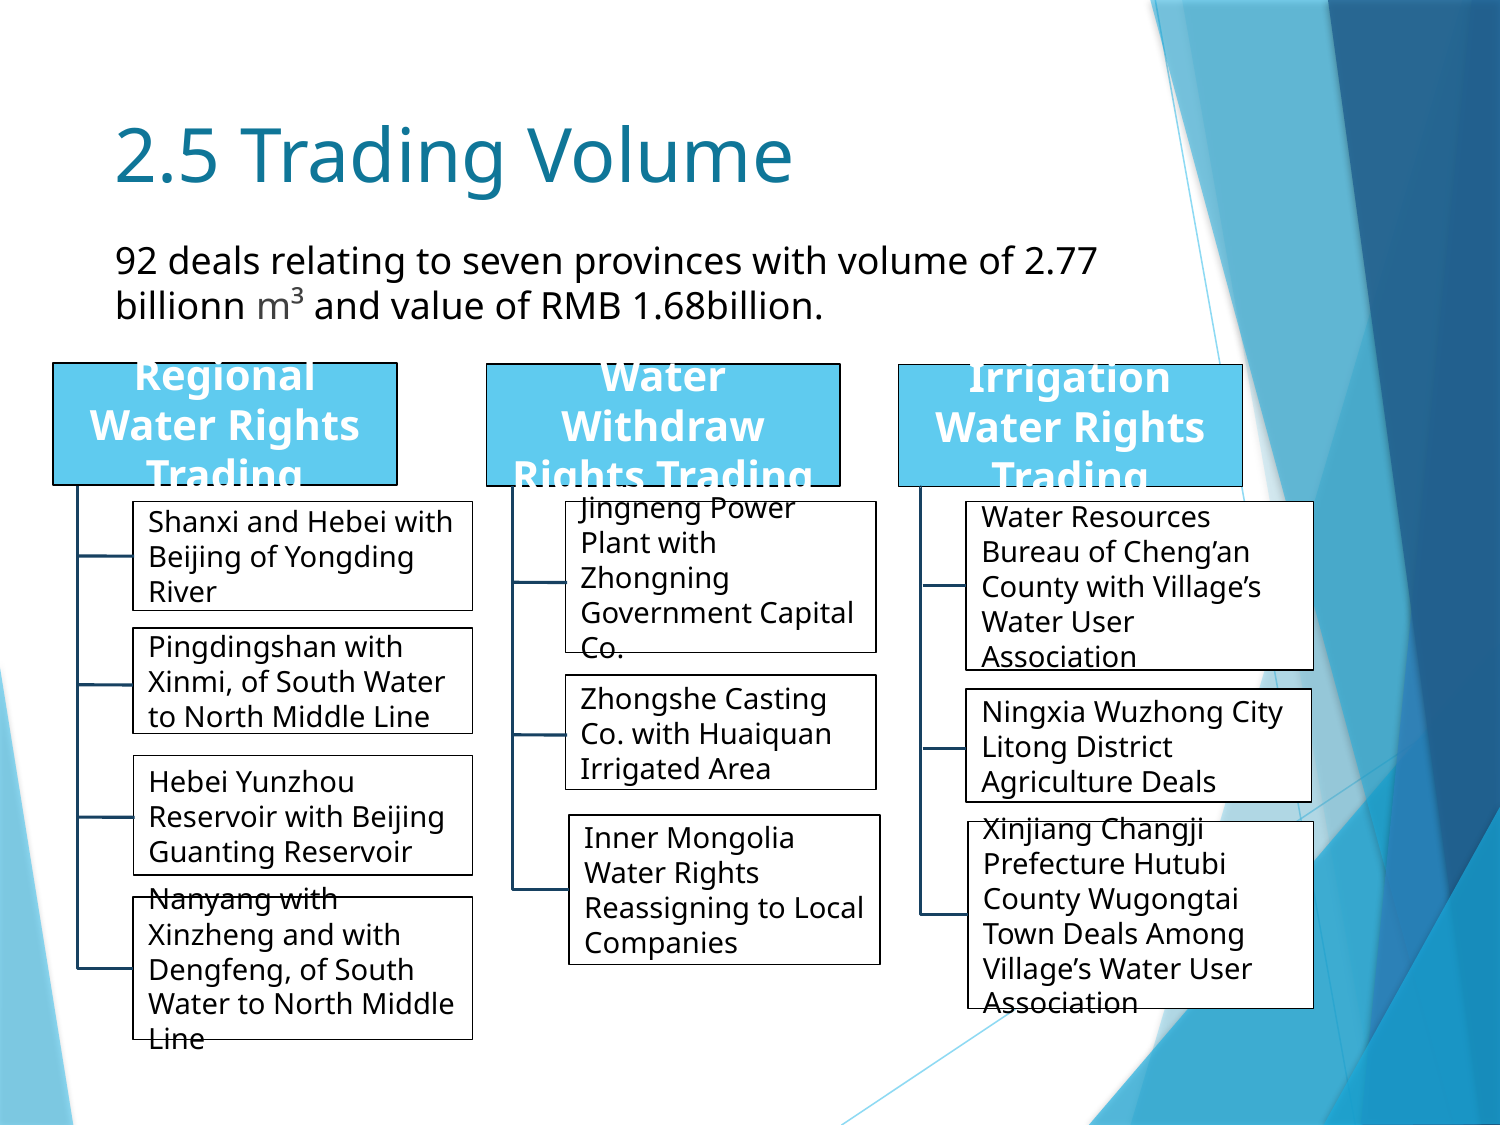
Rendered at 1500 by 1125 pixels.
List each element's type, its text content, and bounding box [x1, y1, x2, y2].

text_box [52, 362, 1314, 1040]
title 2.5 Trading Volume [99, 99, 1142, 229]
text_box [729, 676, 1160, 725]
text_box 92 deals relating to seven provinces with volume of 2.77 billionn m³ and value of RMB 1.68billion. [99, 229, 1252, 342]
